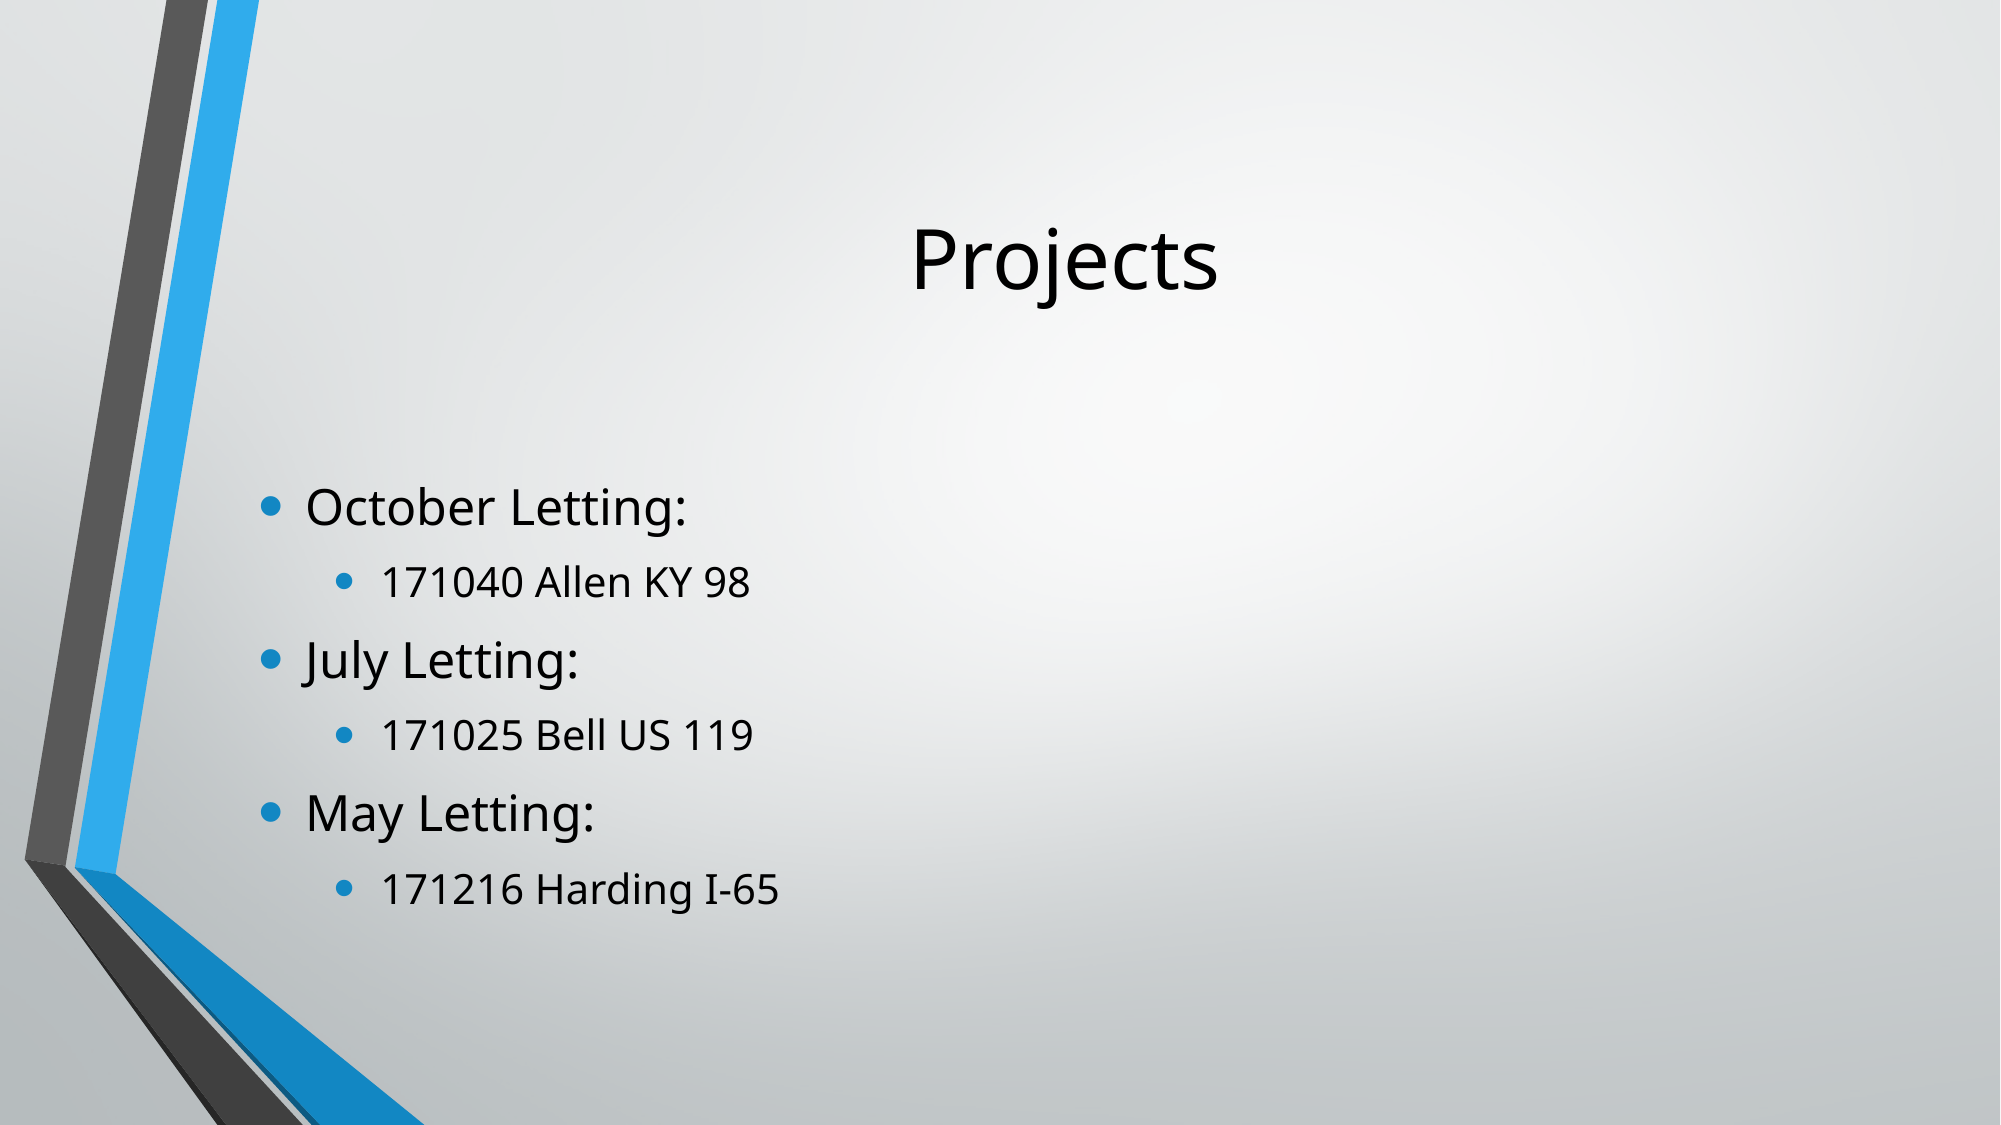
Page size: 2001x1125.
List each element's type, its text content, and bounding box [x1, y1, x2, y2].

title Projects [243, 112, 1887, 400]
list October Letting: 171040 Allen KY 98 July Letting: 171025 Bell US 119 May Letting: 171216 Harding I-65 [243, 437, 1887, 950]
